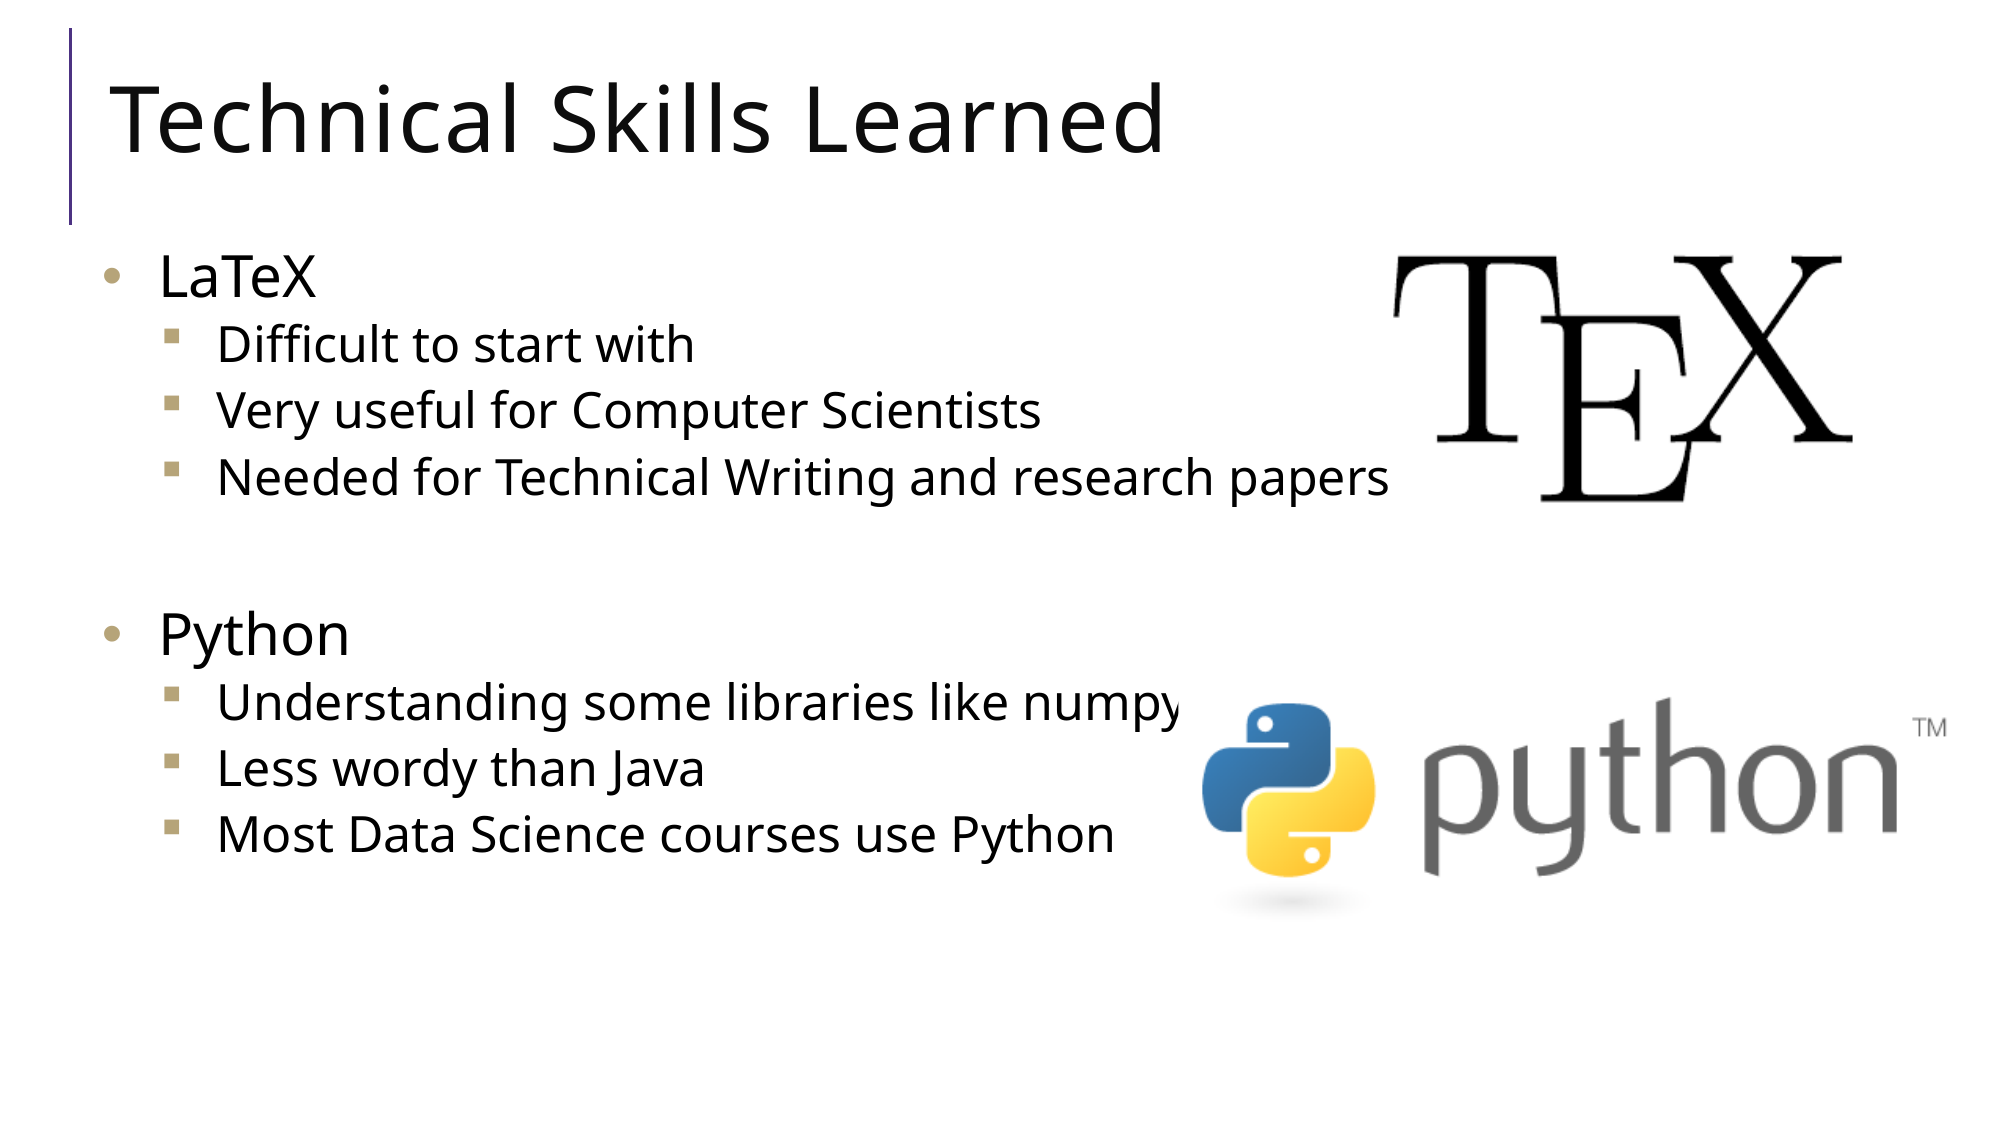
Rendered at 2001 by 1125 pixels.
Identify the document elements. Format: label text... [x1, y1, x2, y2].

list LaTeX Difficult to start with Very useful for Computer Scientists Needed for Technical Writing and research papers Python Understanding some libraries like numpy Less wordy than Java Most Data Science courses use Python [94, 240, 1930, 1035]
title Technical Skills Learned [94, 43, 1930, 210]
picture [1392, 246, 1856, 513]
picture [1178, 651, 1953, 970]
